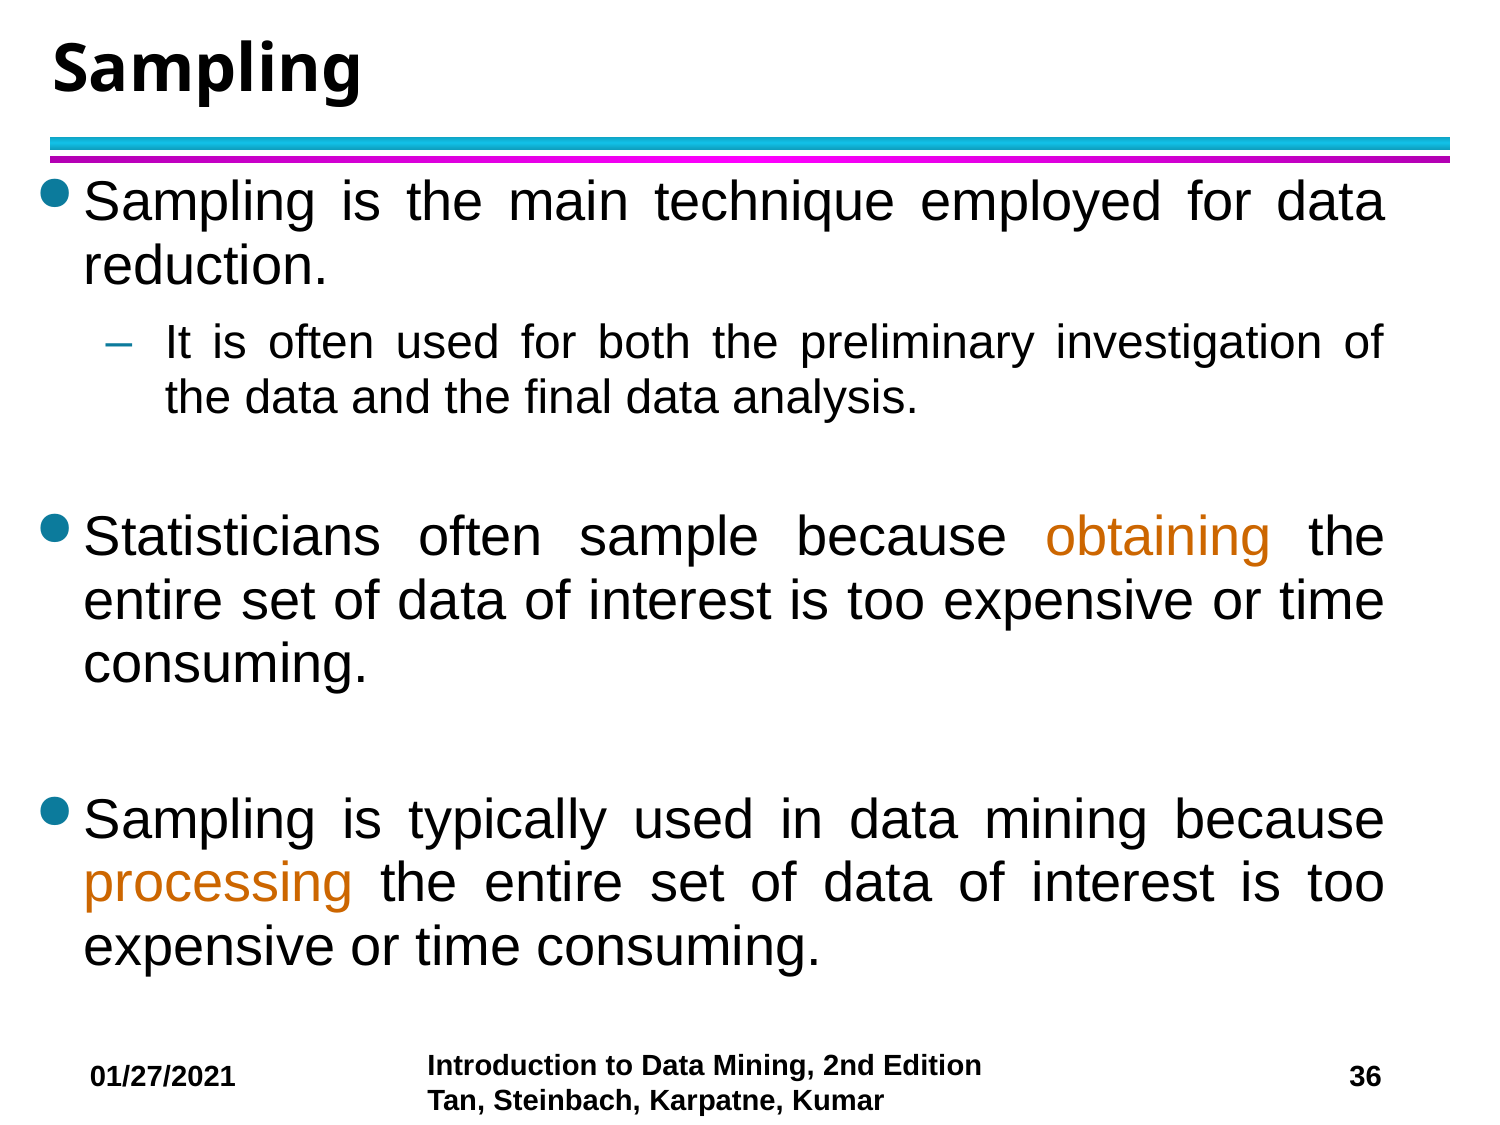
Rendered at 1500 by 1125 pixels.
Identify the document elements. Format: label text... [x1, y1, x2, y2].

title Sampling [37, 0, 1446, 113]
list Sampling is the main technique employed for data reduction. It is often used for both the preliminary investigation of the data and the final data analysis. Statisticians often sample because obtaining the entire set of data of interest is too expensive or time consuming. Sampling is typically used in data mining because processing the entire set of data of interest is too expensive or time consuming. [23, 162, 1402, 988]
